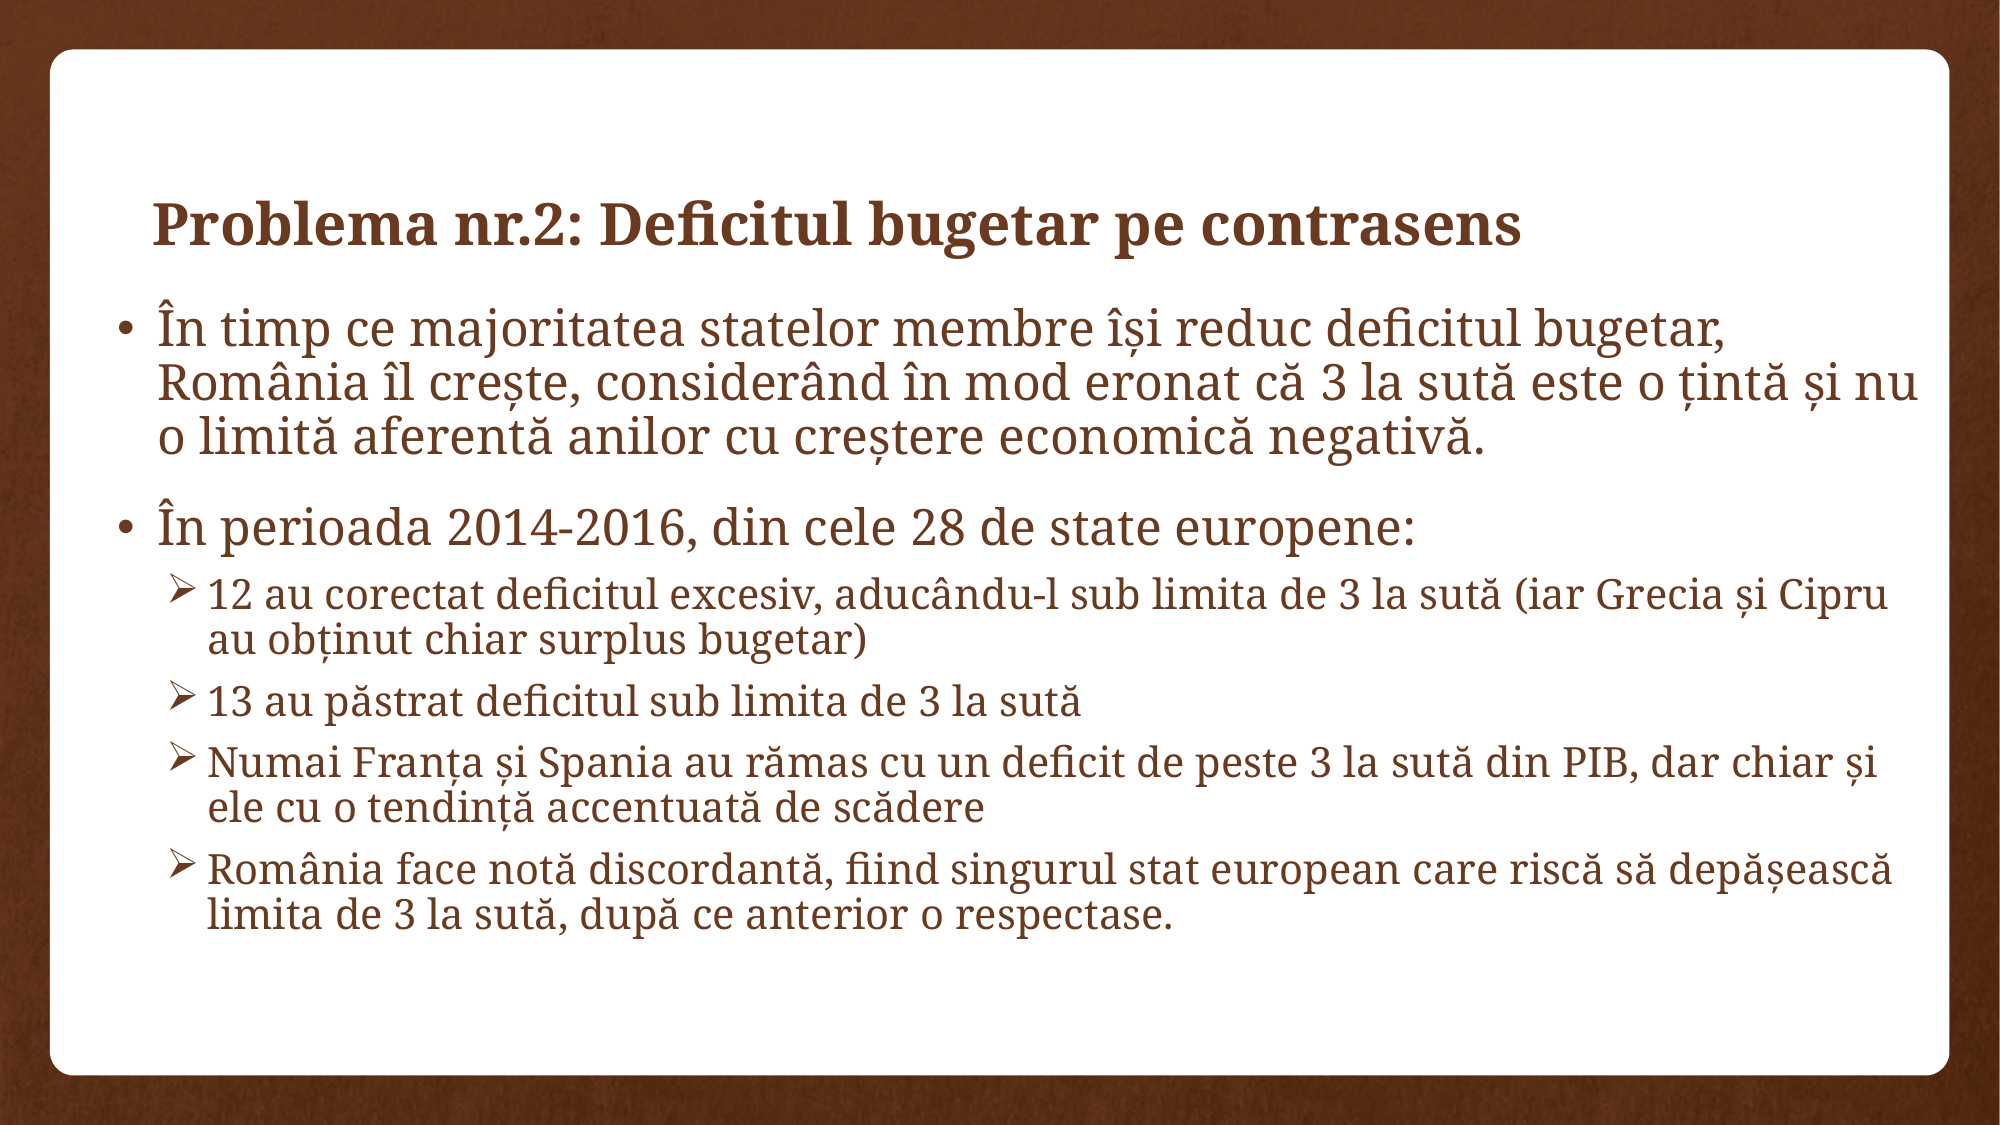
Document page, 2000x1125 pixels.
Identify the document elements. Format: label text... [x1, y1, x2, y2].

list În timp ce majoritatea statelor membre îşi reduc deficitul bugetar, România îl creşte, considerând în mod eronat că 3 la sută este o țintă şi nu o limită aferentă anilor cu creștere economică negativă. În perioada 2014-2016, din cele 28 de state europene: 12 au corectat deficitul excesiv, aducându-l sub limita de 3 la sută (iar Grecia şi Cipru au obținut chiar surplus bugetar) 13 au păstrat deficitul sub limita de 3 la sută Numai Franța şi Spania au rămas cu un deficit de peste 3 la sută din PIB, dar chiar şi ele cu o tendință accentuată de scădere România face notă discordantă, fiind singurul stat european care riscă să depășească limita de 3 la sută, după ce anterior o respectase. [101, 295, 1957, 1059]
title Problema nr.2: Deficitul bugetar pe contrasens [137, 78, 1737, 270]
